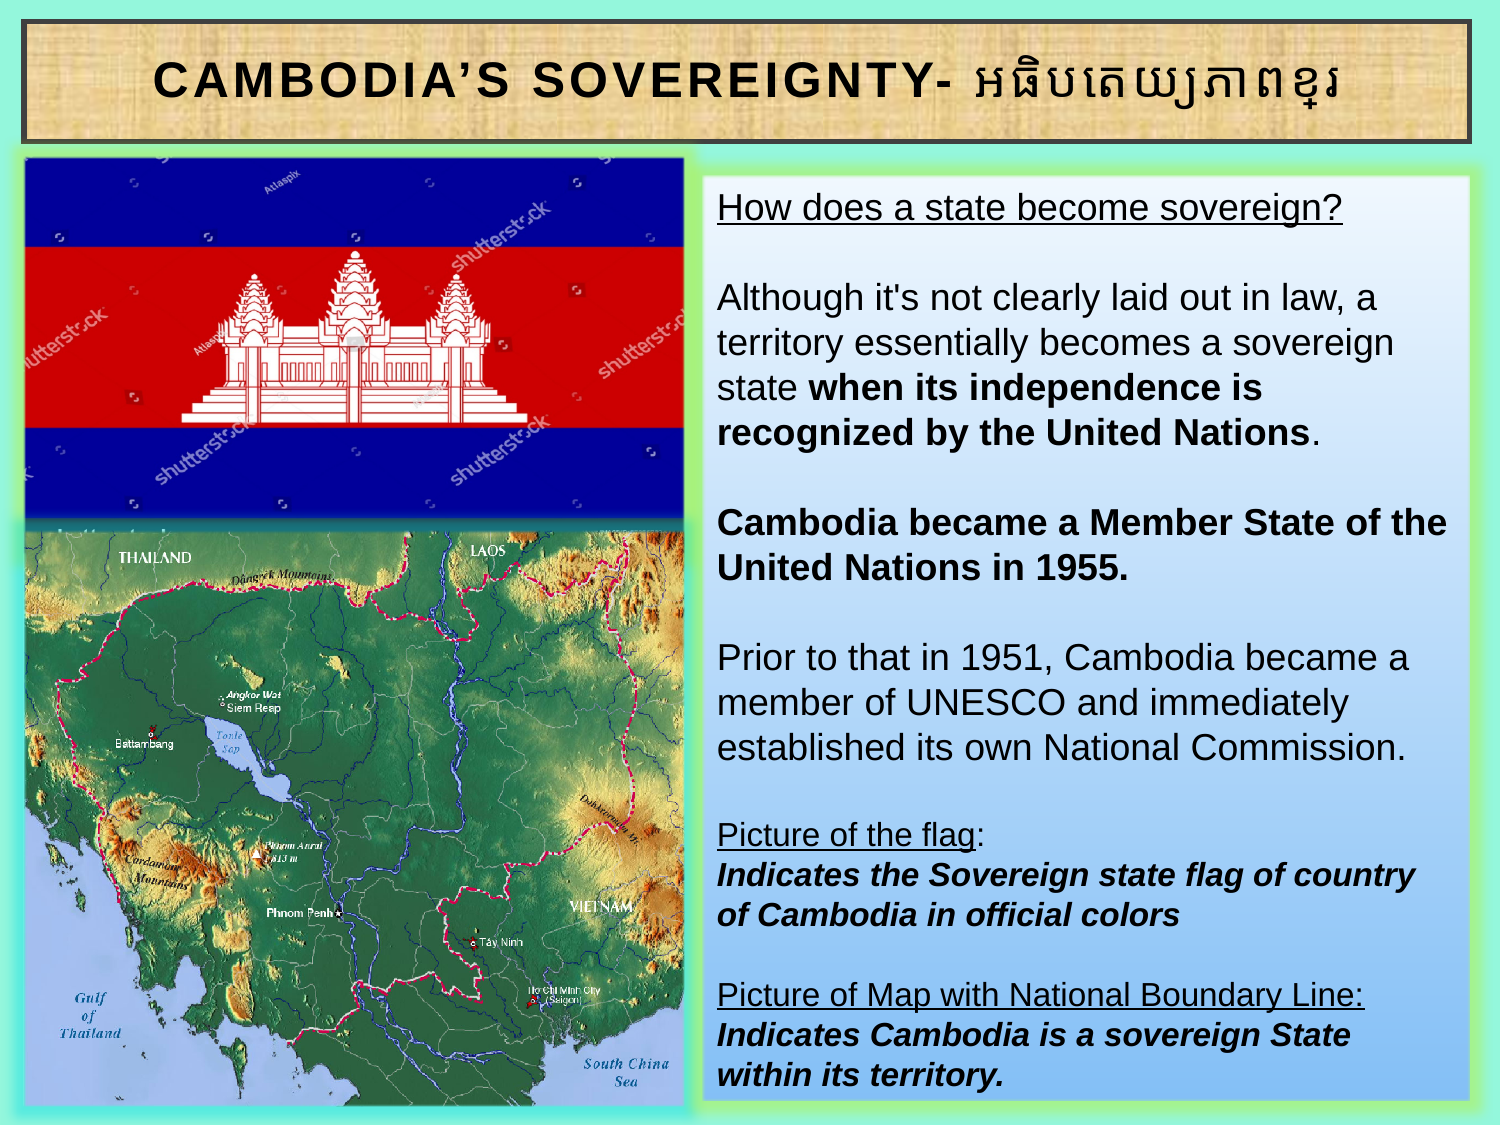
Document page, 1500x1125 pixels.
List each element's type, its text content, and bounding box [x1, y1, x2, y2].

text_box How does a state become sovereign? Although it's not clearly laid out in law, a territory essentially becomes a sovereign state when its independence is recognized by the United Nations. Cambodia became a Member State of the United Nations in 1955. Prior to that in 1951, Cambodia became a member of UNESCO and immediately established its own National Commission. Picture of the flag: Indicates the Sovereign state flag of country of Cambodia in official colors Picture of Map with National Boundary Line: Indicates Cambodia is a sovereign State within its territory. [704, 178, 1469, 1099]
picture [23, 156, 685, 1107]
title Cambodia’s SOVEREIGNTY- អធិបតេយ្យភាពខ្មែរ [21, 19, 1472, 144]
